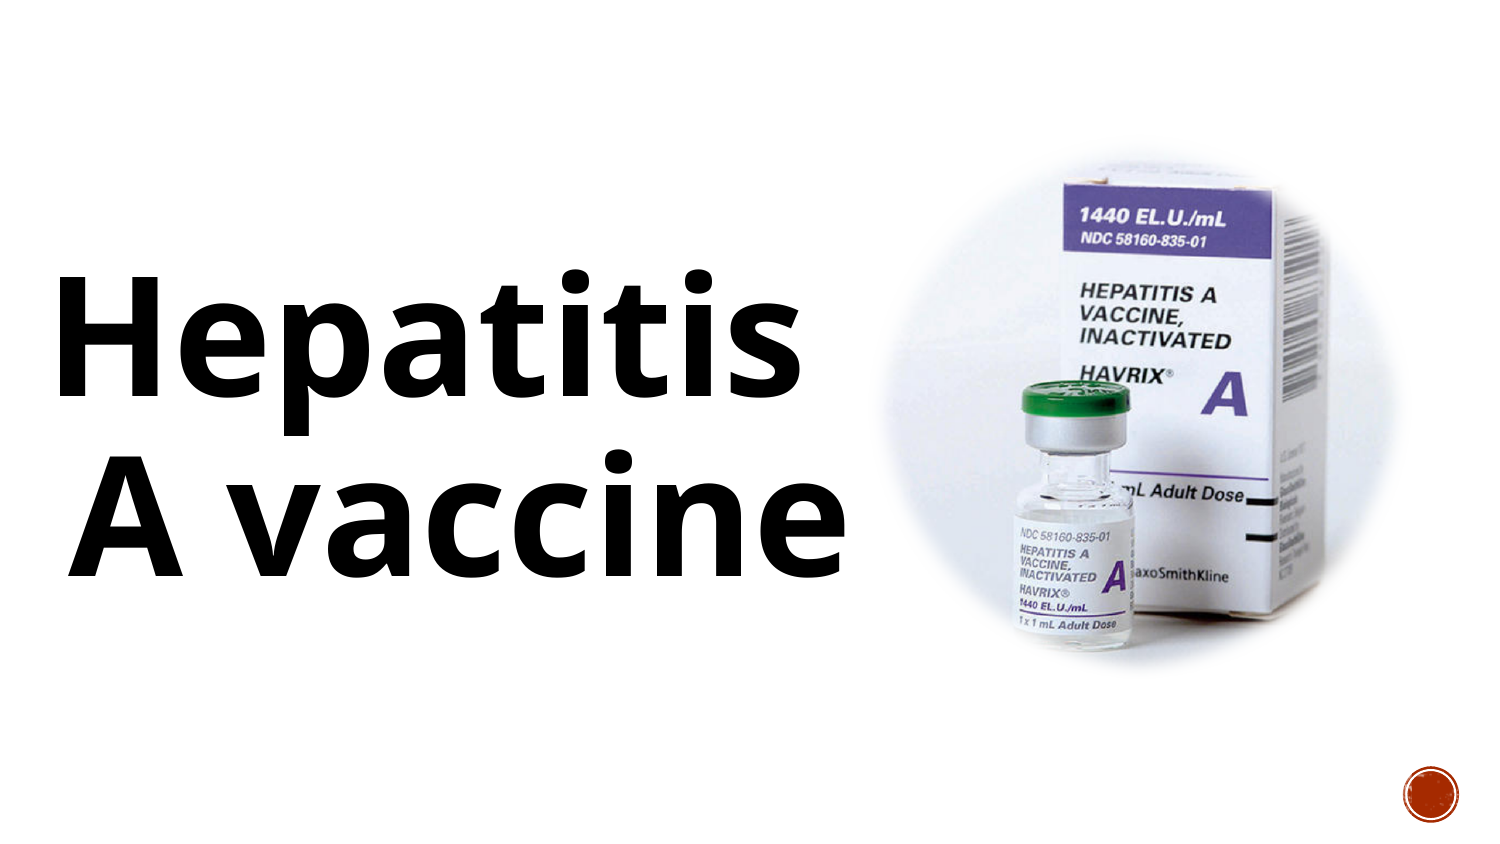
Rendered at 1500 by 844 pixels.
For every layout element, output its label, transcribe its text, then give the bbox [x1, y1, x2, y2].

subtitle Hepatitis A vaccine [30, 380, 867, 484]
picture [868, 136, 1411, 678]
